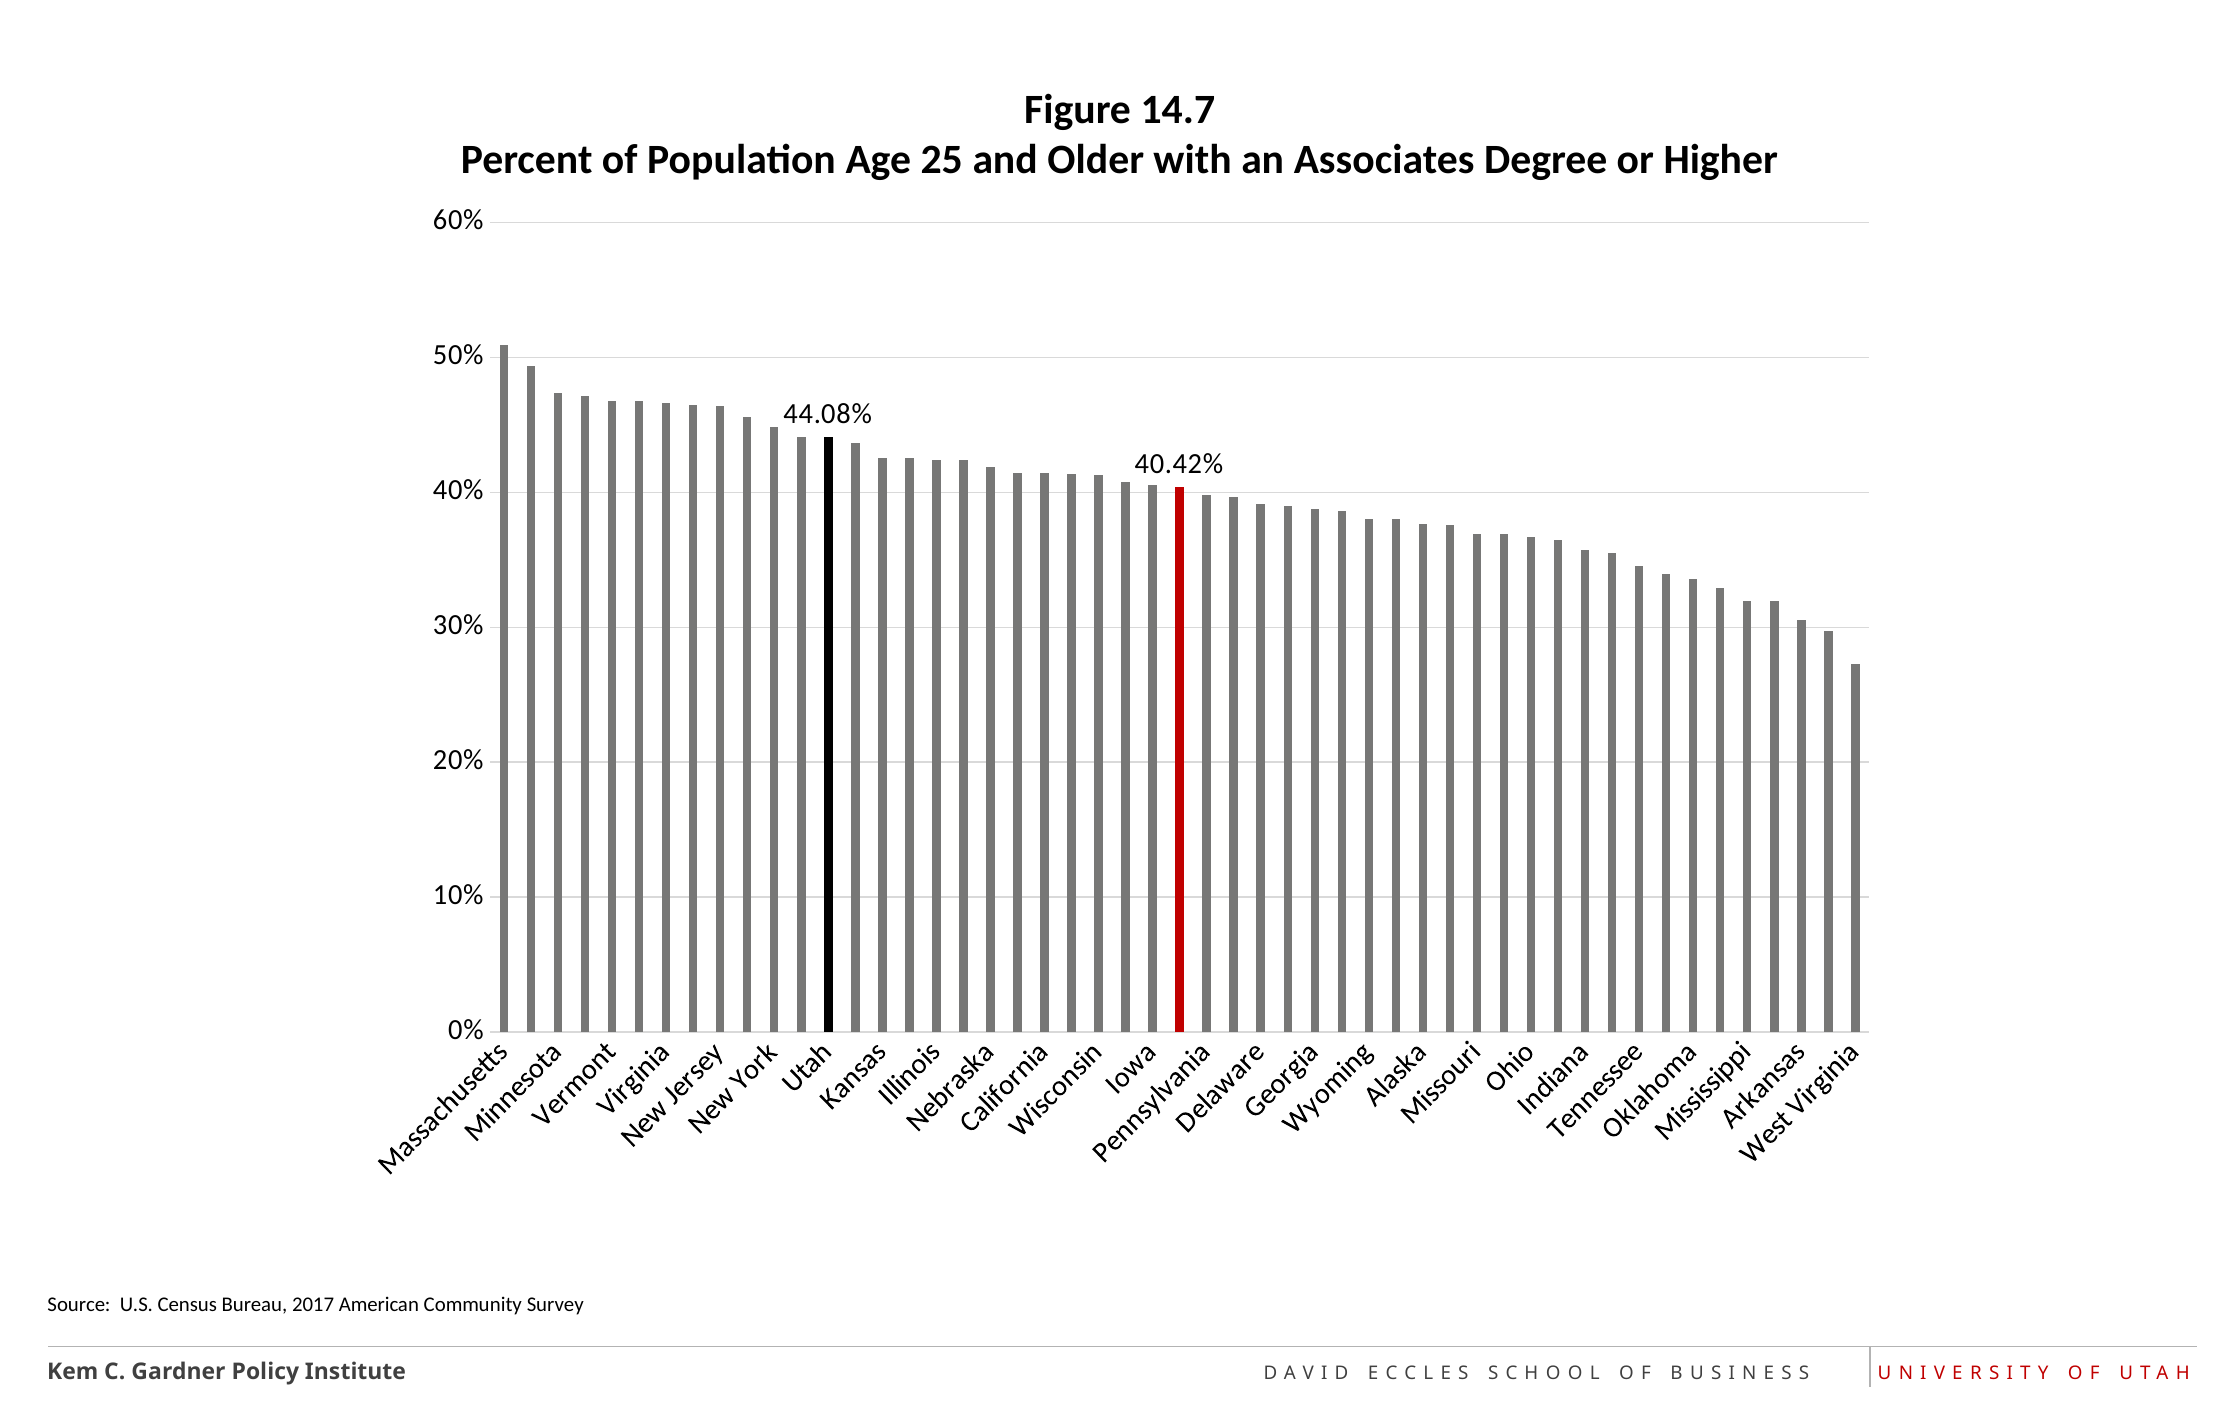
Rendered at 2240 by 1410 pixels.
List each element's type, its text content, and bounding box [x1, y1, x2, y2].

chart [373, 204, 1871, 1291]
text_box Figure 14.7 Percent of Population Age 25 and Older with an Associates Degree or Higher [369, 74, 1870, 190]
list Source: U.S. Census Bureau, 2017 American Community Survey [32, 1279, 791, 1323]
